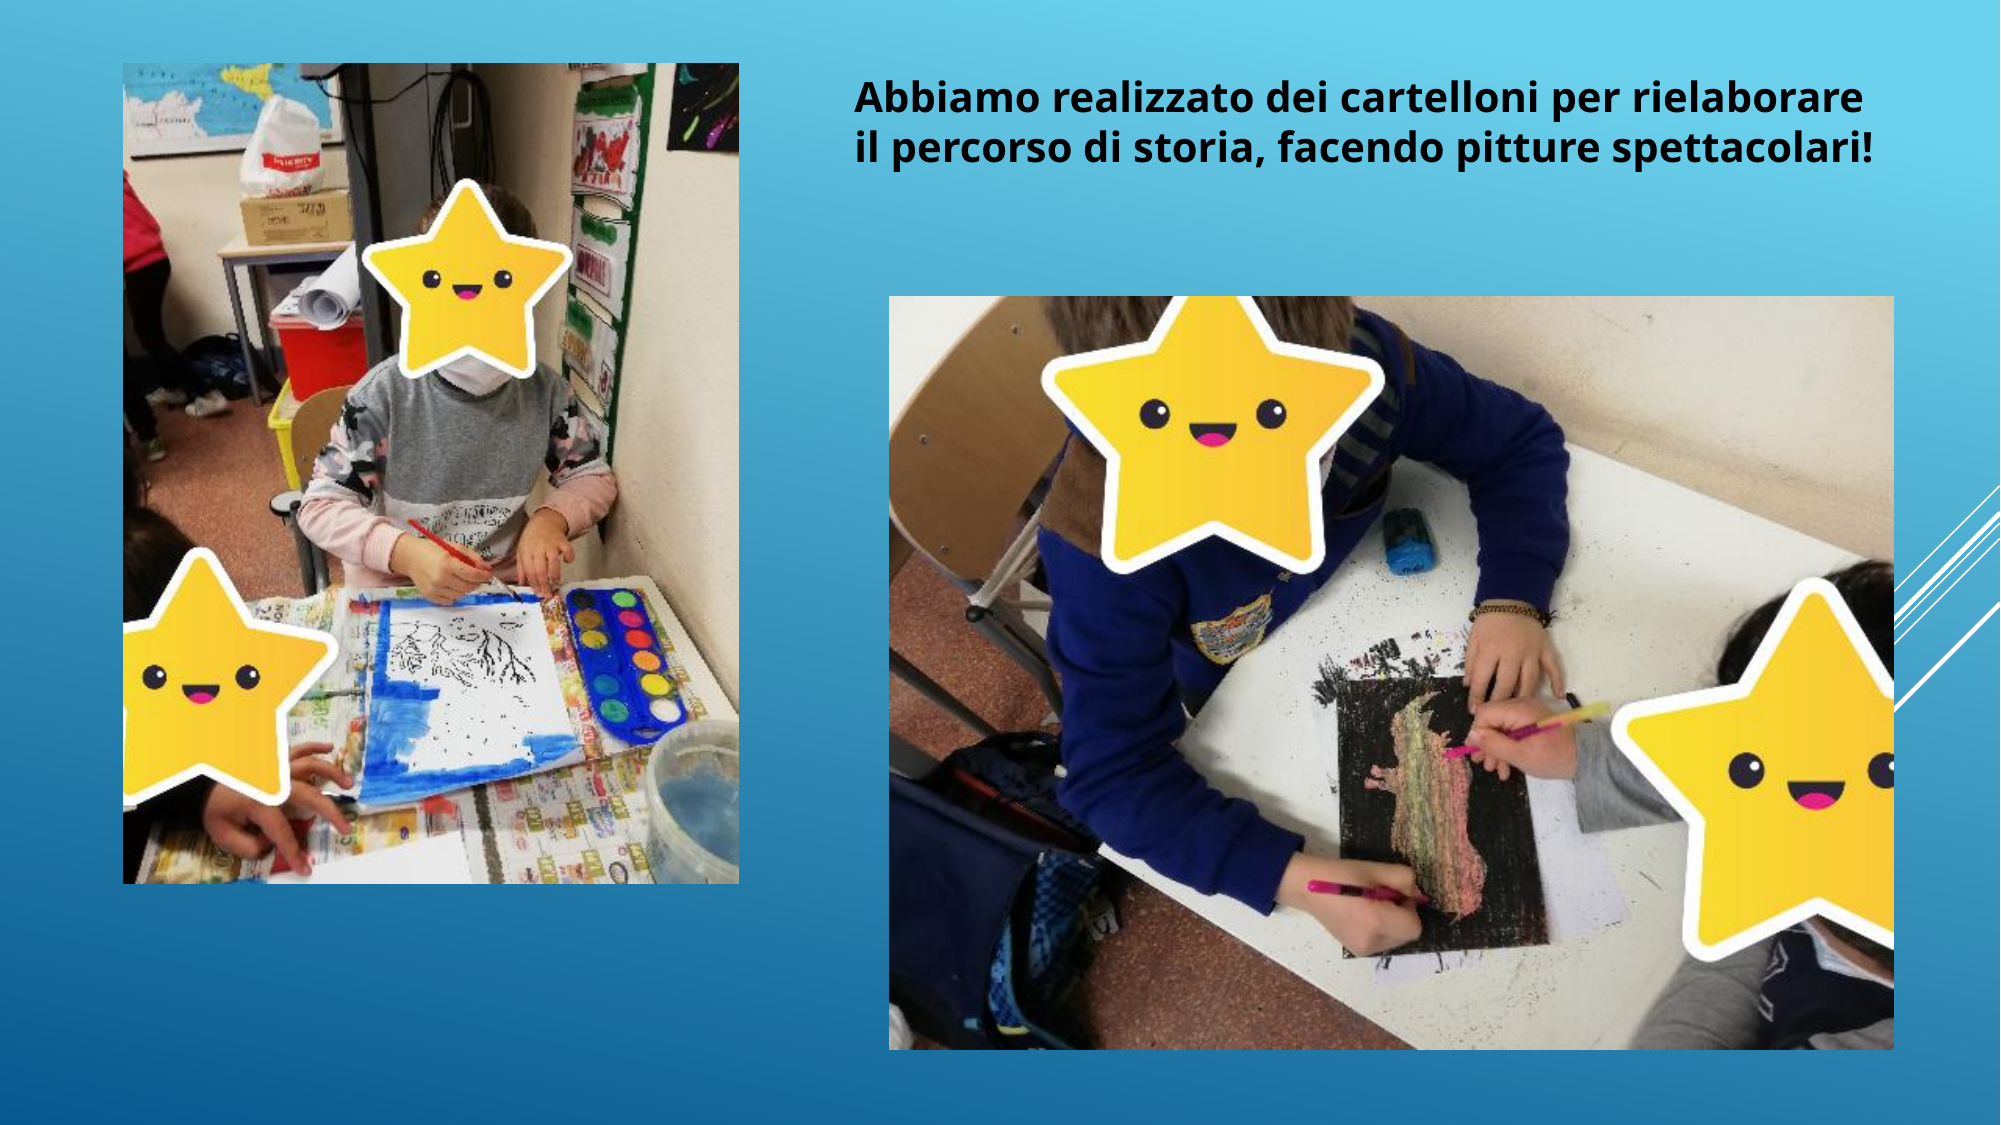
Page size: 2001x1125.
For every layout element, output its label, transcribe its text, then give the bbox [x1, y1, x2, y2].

picture [123, 63, 739, 884]
picture [889, 296, 1894, 1051]
text_box Abbiamo realizzato dei cartelloni per rielaborare il percorso di storia, facendo pitture spettacolari! [839, 63, 1912, 178]
